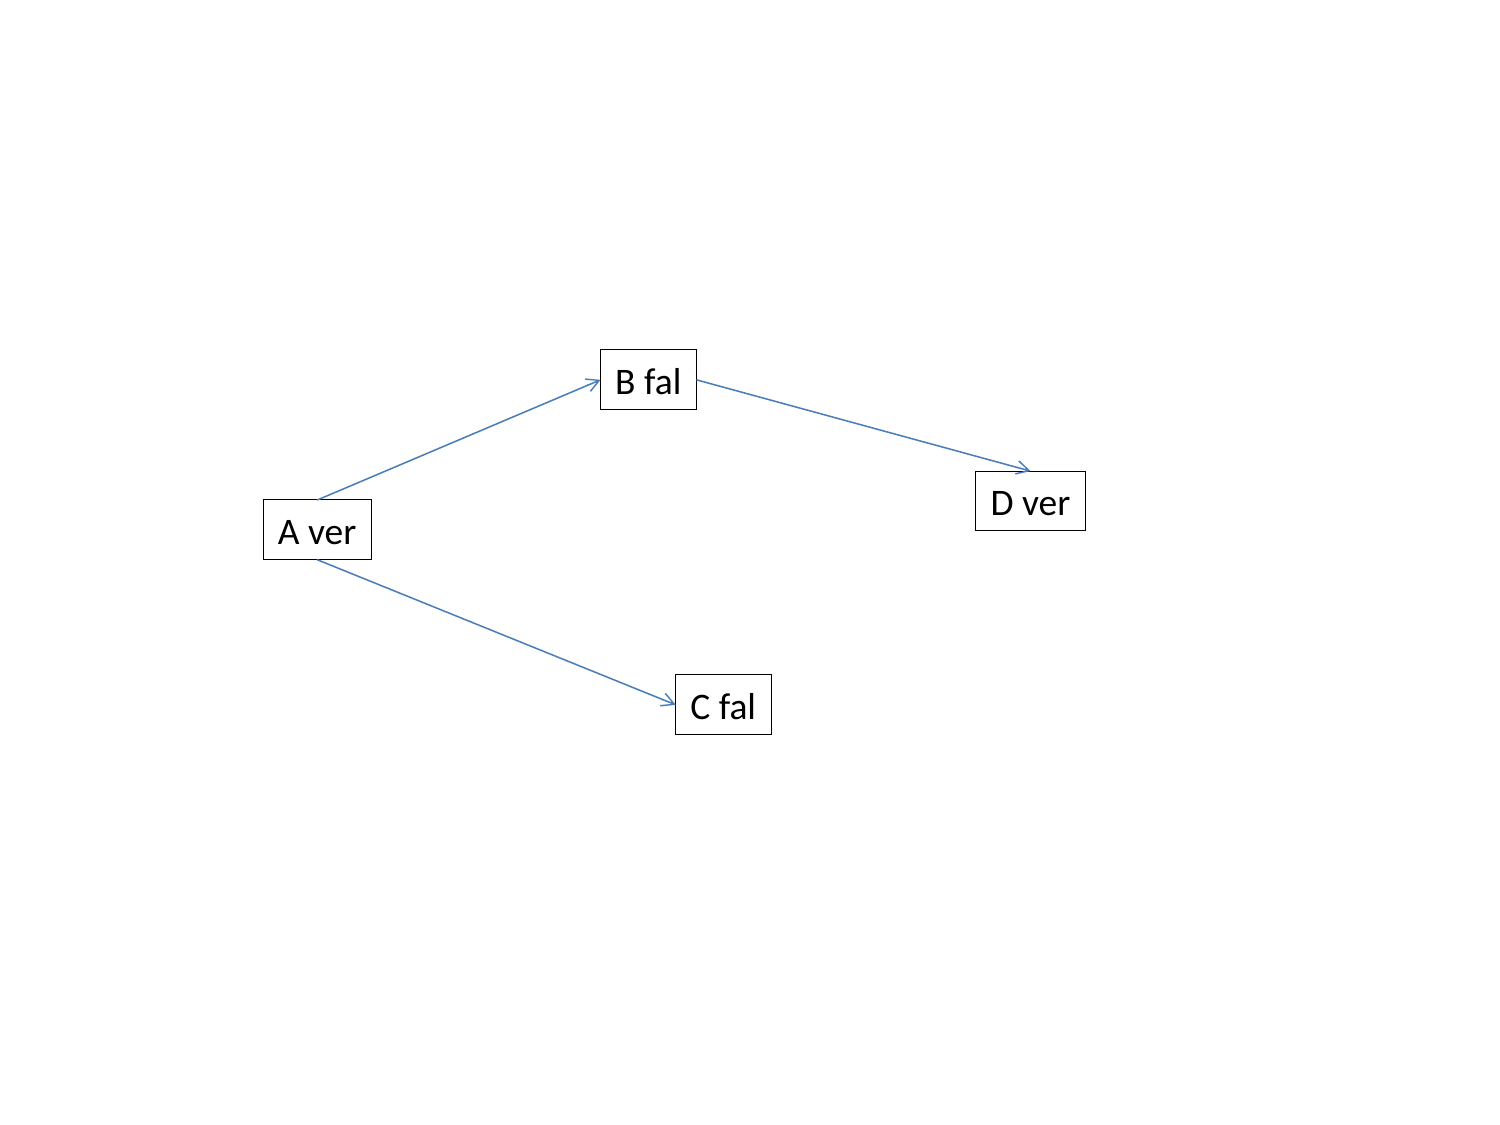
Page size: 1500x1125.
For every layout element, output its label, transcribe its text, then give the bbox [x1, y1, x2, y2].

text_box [317, 380, 601, 501]
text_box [696, 380, 1031, 472]
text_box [317, 560, 676, 706]
text_box C fal [675, 674, 772, 735]
text_box B fal [600, 349, 697, 410]
text_box A ver [263, 499, 372, 560]
text_box D ver [975, 471, 1086, 531]
